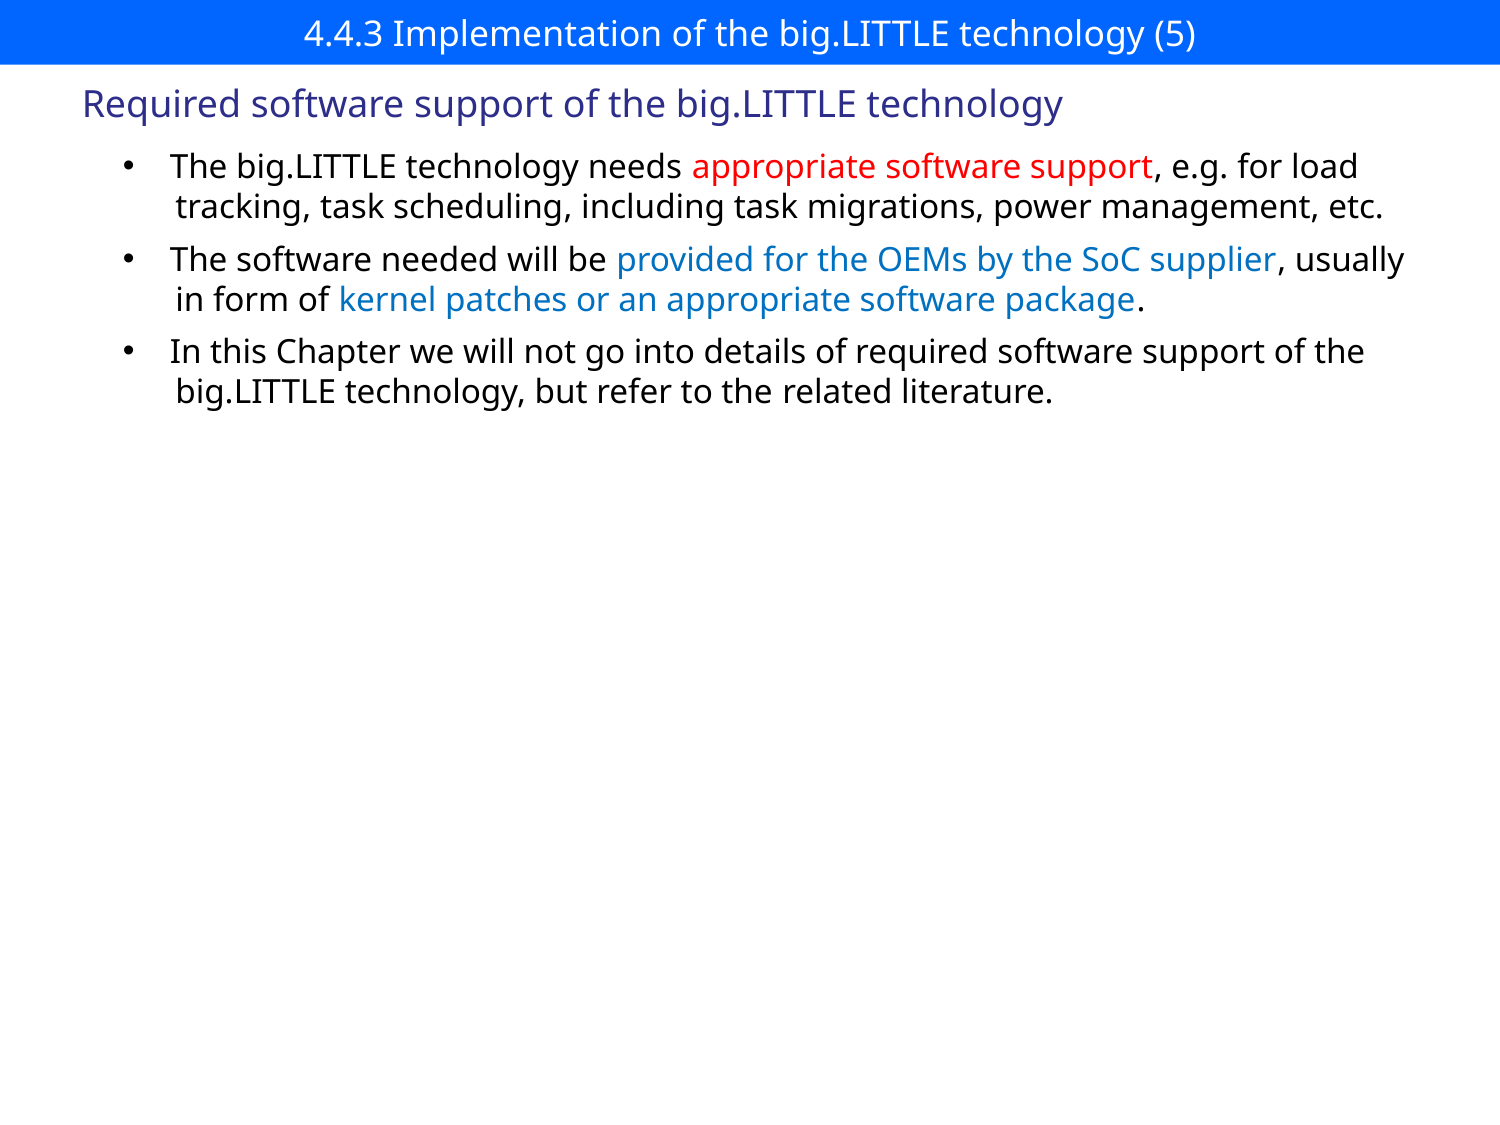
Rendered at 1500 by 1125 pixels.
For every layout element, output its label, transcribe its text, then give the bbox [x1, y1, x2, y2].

text_box Required software support of the big.LITTLE technology [67, 72, 1080, 132]
text_box The big.LITTLE technology needs appropriate software support, e.g. for load tracking, task scheduling, including task migrations, power management, etc. The software needed will be provided for the OEMs by the SoC supplier, usually in form of kernel patches or an appropriate software package. In this Chapter we will not go into details of required software support of the big.LITTLE technology, but refer to the related literature. [110, 138, 1418, 418]
title 4.4.3 Implementation of the big.LITTLE technology (5) [0, 0, 1500, 65]
